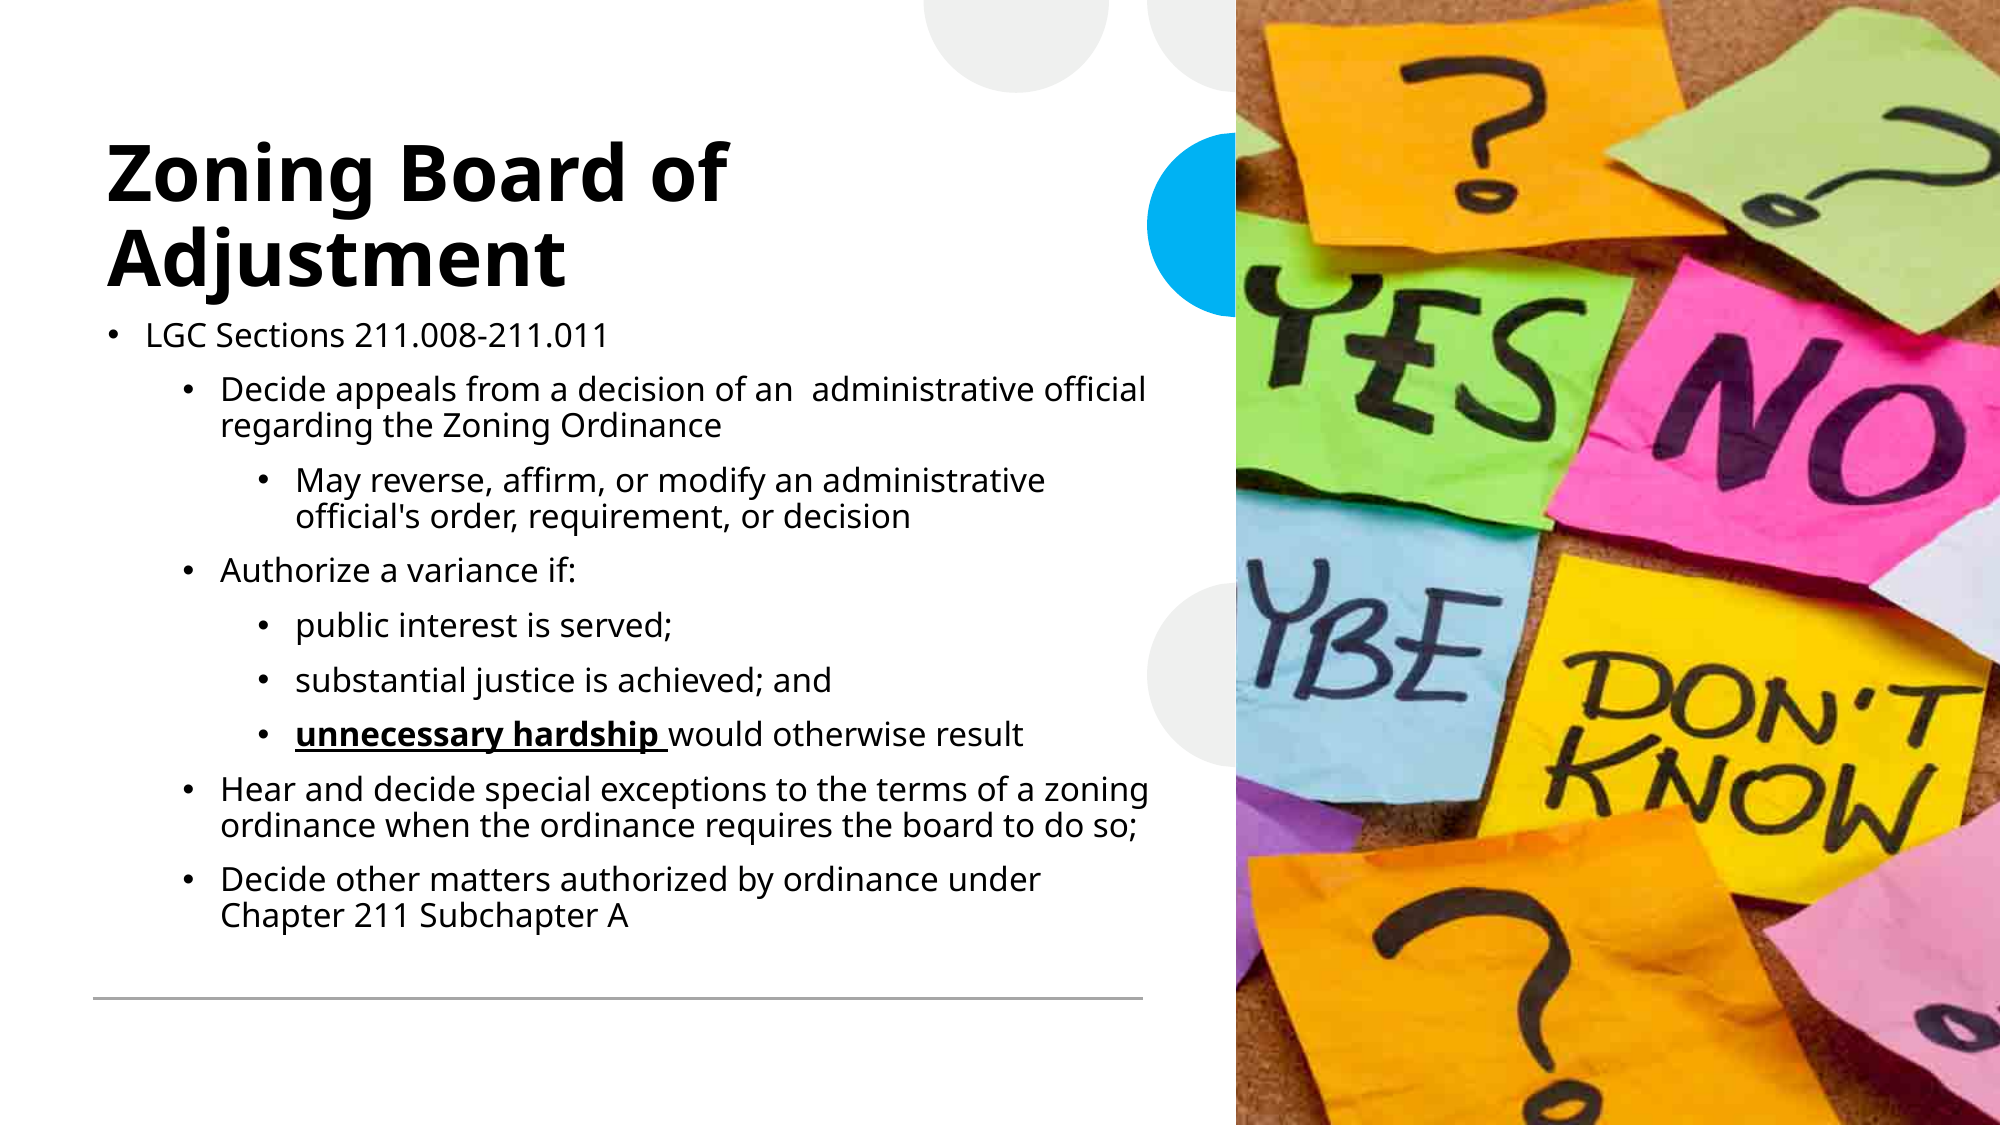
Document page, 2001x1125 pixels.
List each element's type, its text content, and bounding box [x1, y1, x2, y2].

picture [1235, 0, 2000, 1125]
title Zoning Board of Adjustment [92, 126, 923, 311]
text_box [0, 0, 1235, 1125]
list LGC Sections 211.008-211.011 Decide appeals from a decision of an administrative official regarding the Zoning Ordinance May reverse, affirm, or modify an administrative official's order, requirement, or decision Authorize a variance if: public interest is served; substantial justice is achieved; and unnecessary hardship would otherwise result Hear and decide special exceptions to the terms of a zoning ordinance when the ordinance requires the board to do so; Decide other matters authorized by ordinance under Chapter 211 Subchapter A [92, 311, 1184, 974]
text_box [923, 0, 1235, 768]
